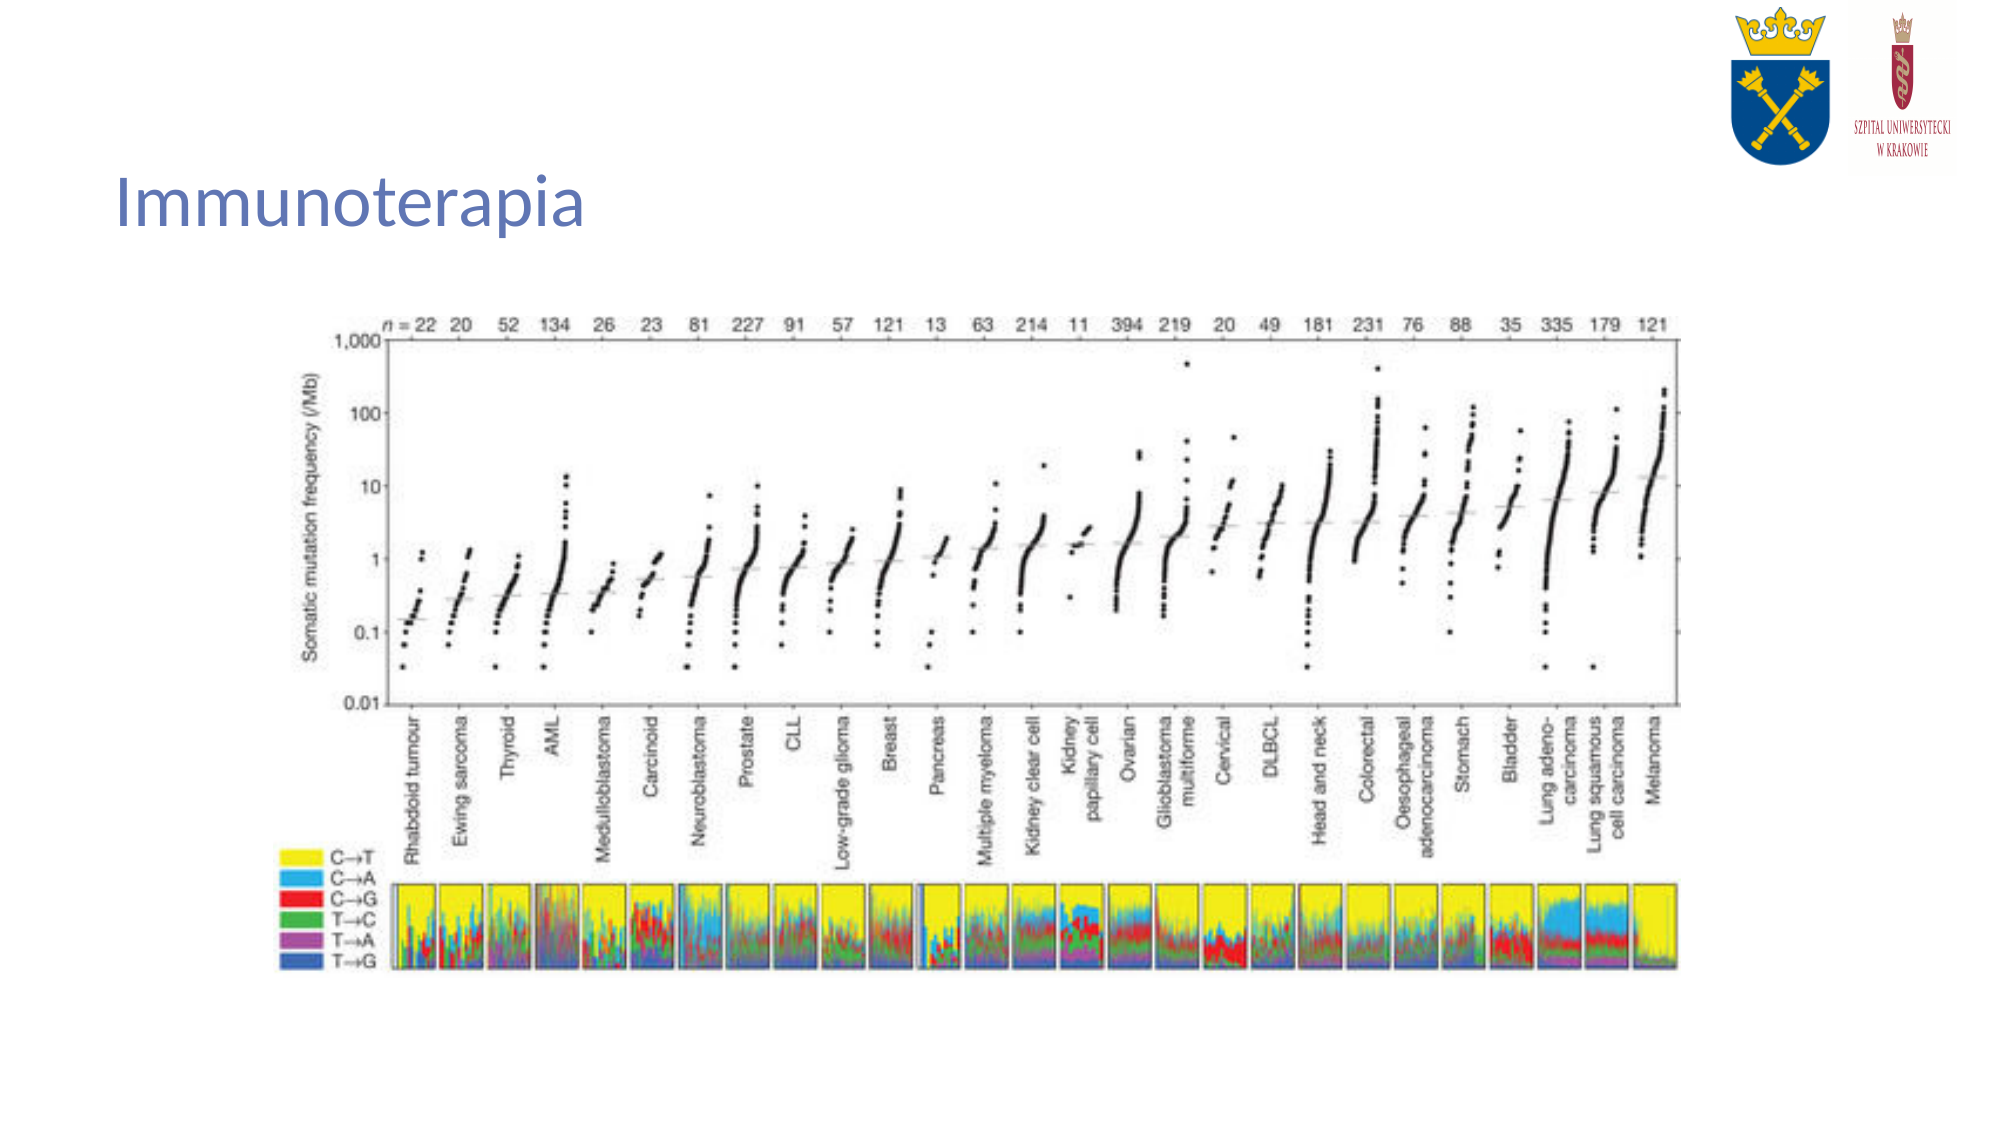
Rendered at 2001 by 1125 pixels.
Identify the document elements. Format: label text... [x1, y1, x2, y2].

title Immunoterapia [99, 61, 1524, 249]
picture [1727, 7, 1835, 172]
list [272, 315, 1681, 978]
picture [1848, 0, 1957, 176]
